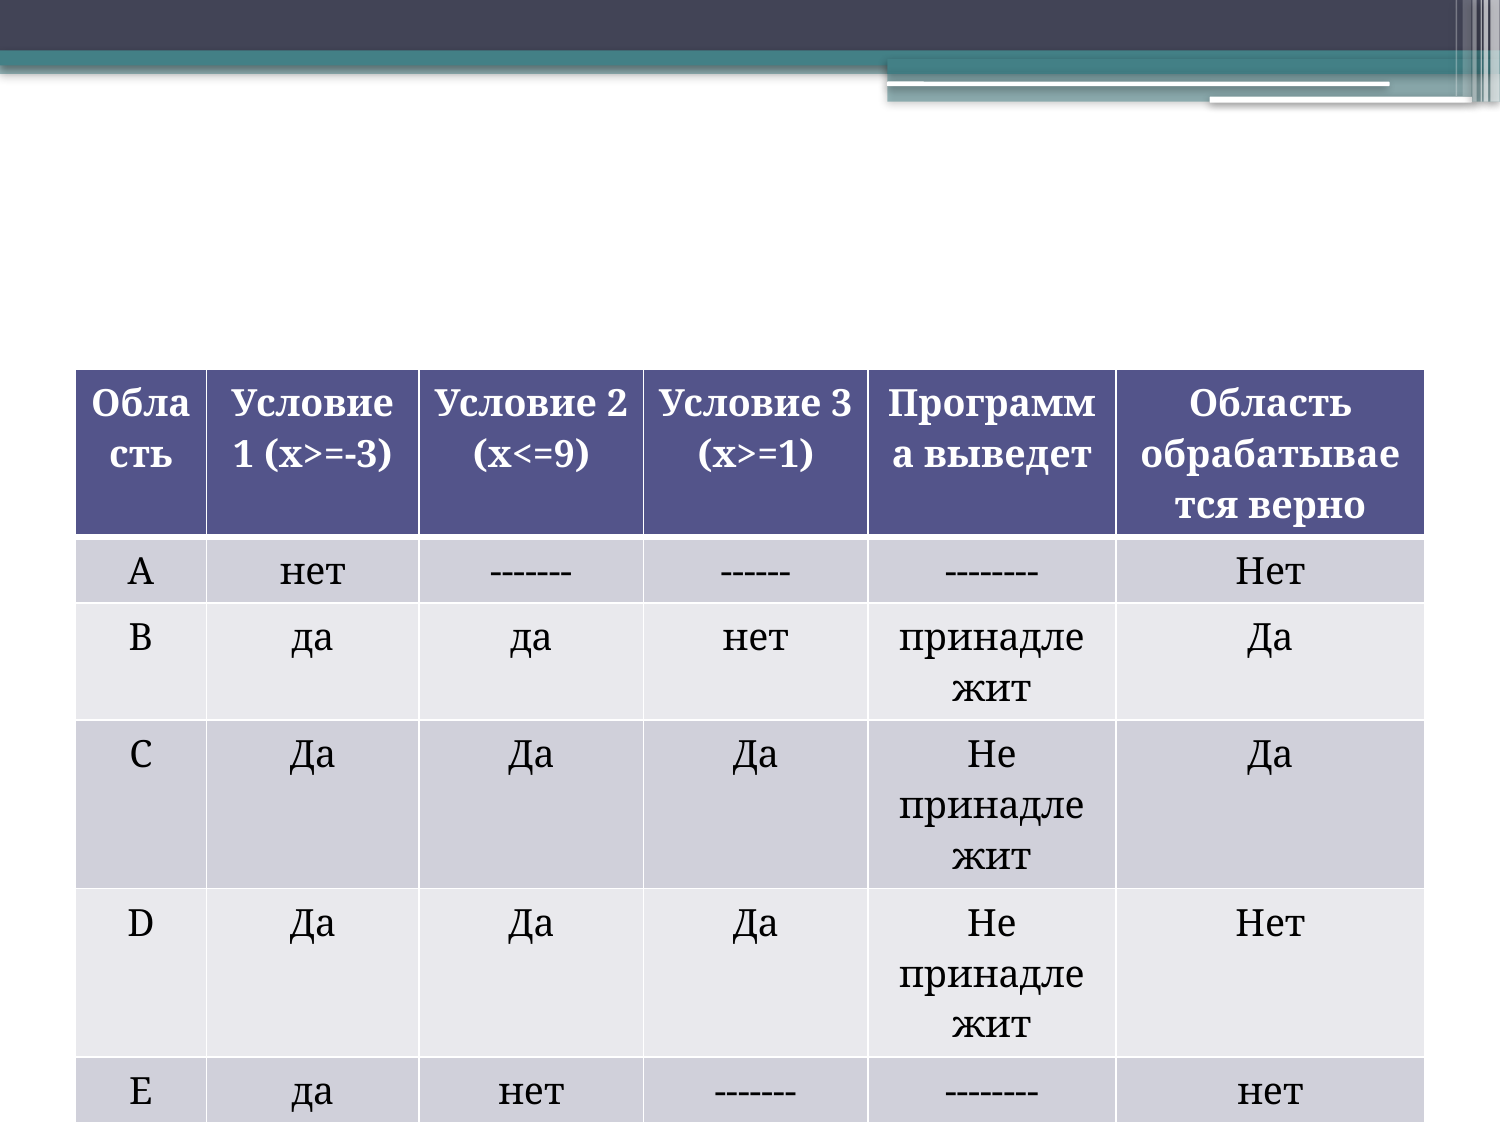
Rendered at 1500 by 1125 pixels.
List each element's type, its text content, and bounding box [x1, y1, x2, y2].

table_cell D [76, 889, 206, 1056]
table_cell Нет [1117, 540, 1424, 602]
table_cell Да [207, 721, 418, 888]
table_header Условие 1 (x>=-3) [207, 370, 418, 534]
table_cell А [76, 540, 206, 602]
table_cell нет [1117, 1058, 1424, 1122]
table_header Область [76, 370, 206, 534]
table_cell да [207, 1058, 418, 1122]
table_cell ------ [644, 540, 867, 602]
table_cell Да [207, 889, 418, 1056]
table_cell нет [644, 604, 867, 719]
table_cell E [76, 1058, 206, 1122]
table_header Условие 3 (x>=1) [644, 370, 867, 534]
table_cell -------- [869, 1058, 1115, 1122]
table_cell Да [644, 721, 867, 888]
table_cell -------- [869, 540, 1115, 602]
table_cell Да [644, 889, 867, 1056]
table_cell Да [1117, 604, 1424, 719]
table_cell Не принадлежит [869, 721, 1115, 888]
table_cell да [420, 604, 643, 719]
table_cell Да [420, 721, 643, 888]
table_header Условие 2 (x<=9) [420, 370, 643, 534]
table_cell ------- [420, 540, 643, 602]
table_cell Да [1117, 721, 1424, 888]
table_cell ------- [644, 1058, 867, 1122]
table_cell B [76, 604, 206, 719]
table_cell Да [420, 889, 643, 1056]
table_cell Не принадлежит [869, 889, 1115, 1056]
table_cell нет [207, 540, 418, 602]
table_cell Нет [1117, 889, 1424, 1056]
table_cell C [76, 721, 206, 888]
table_header Область обрабатывается верно [1117, 370, 1424, 534]
table_cell нет [420, 1058, 643, 1122]
table_cell да [207, 604, 418, 719]
table_cell принадлежит [869, 604, 1115, 719]
table_header Программа выведет [869, 370, 1115, 534]
